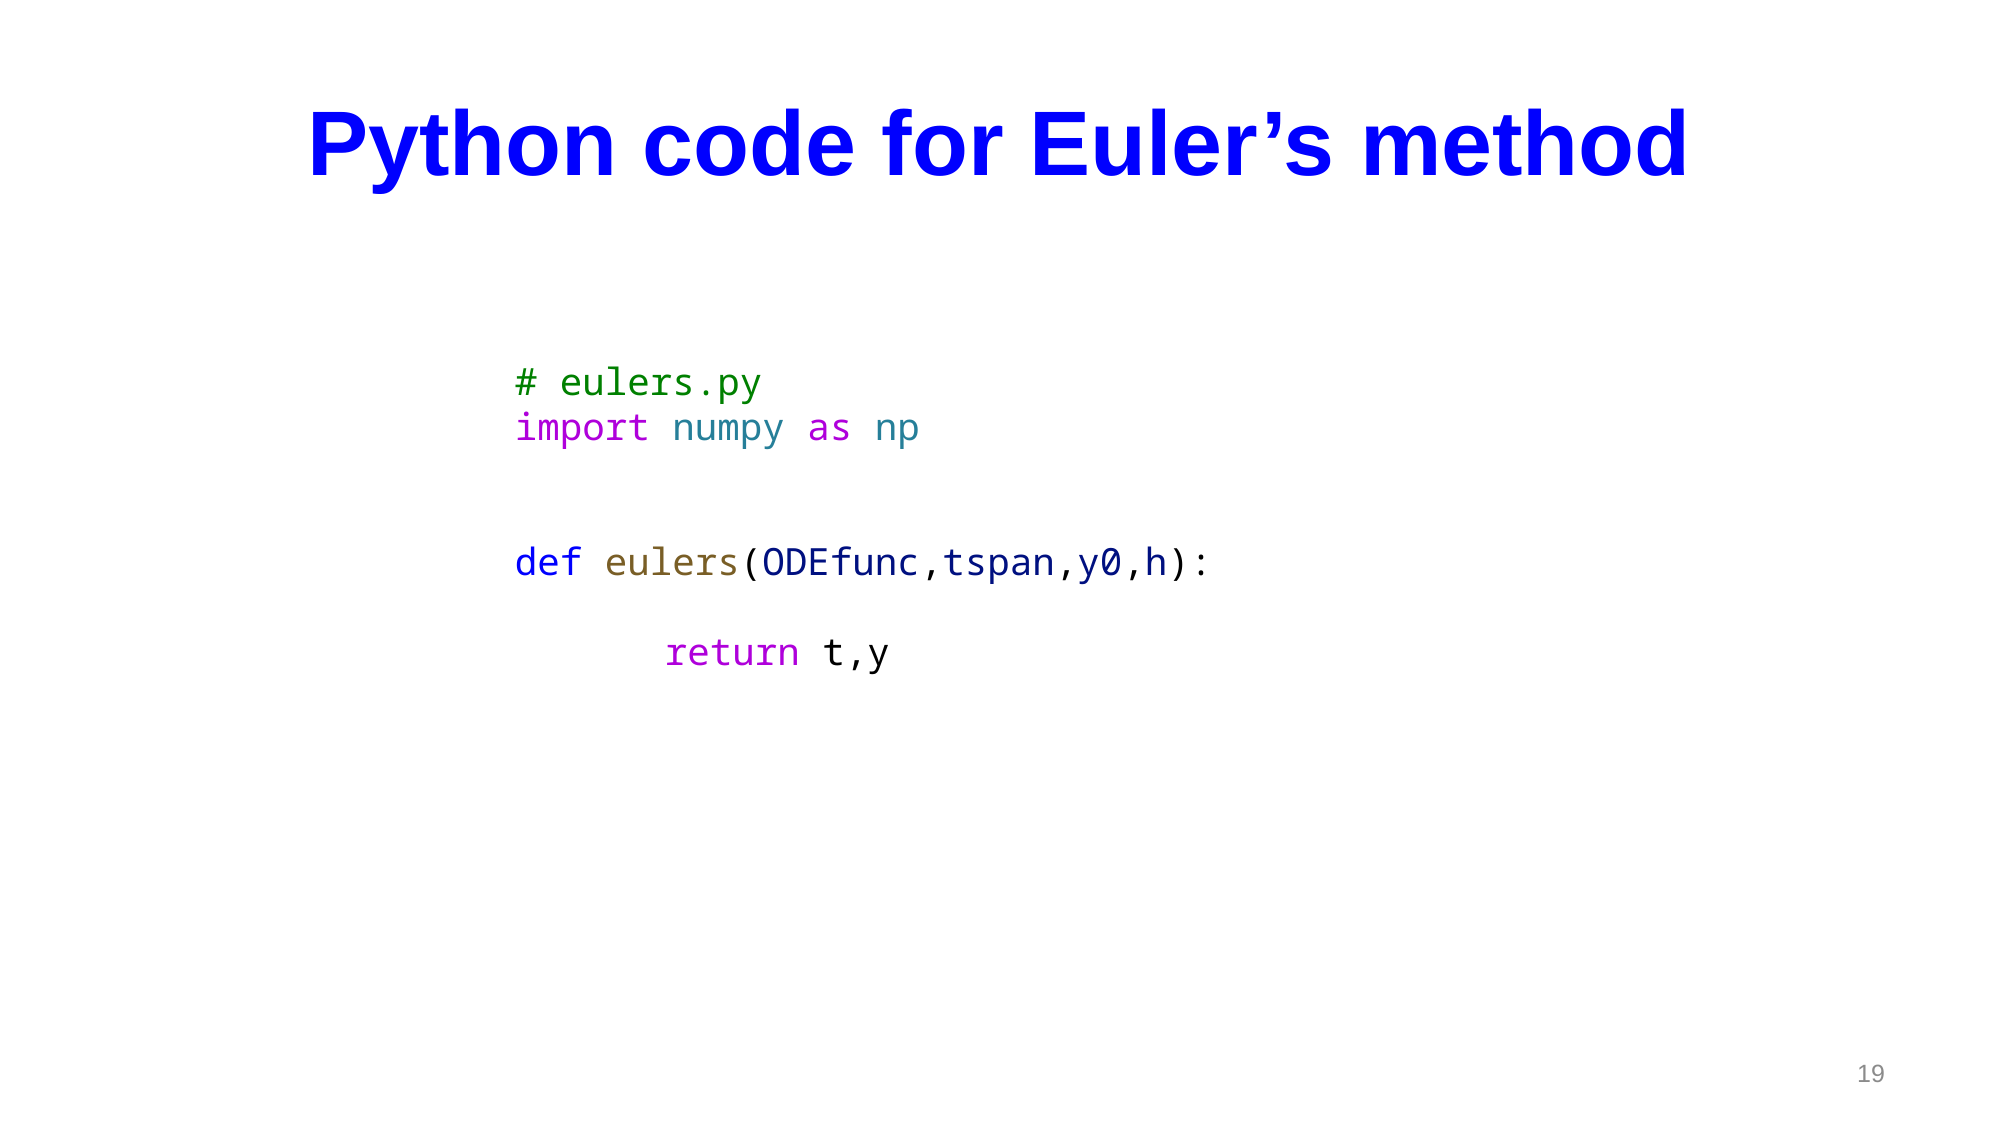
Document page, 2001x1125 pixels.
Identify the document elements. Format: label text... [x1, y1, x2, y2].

slide_number 19 [1433, 1042, 1900, 1103]
title Python code for Euler’s method [99, 44, 1901, 233]
text_box # eulers.py import numpy as np def eulers(ODEfunc,tspan,y0,h): return t,y [500, 350, 1500, 771]
